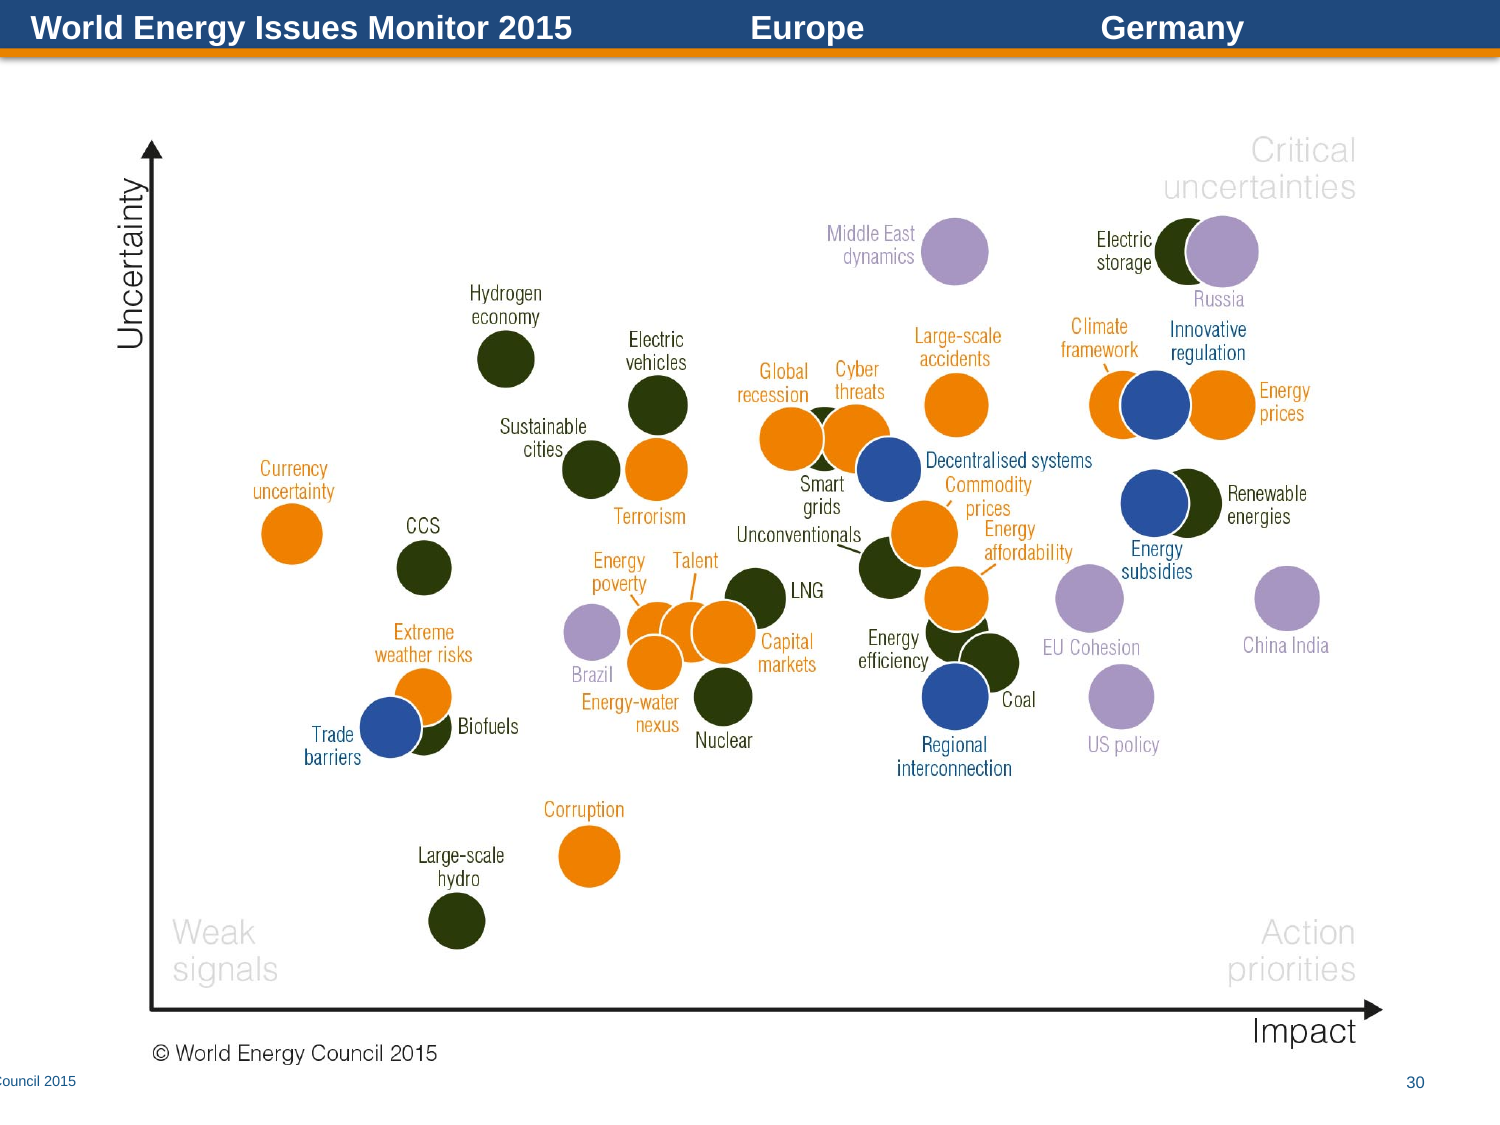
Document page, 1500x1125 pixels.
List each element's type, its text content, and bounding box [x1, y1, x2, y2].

text_box Europe [750, 6, 866, 47]
text_box Germany [1100, 6, 1369, 47]
picture [112, 122, 1387, 1071]
text_box World Energy Issues Monitor 2015 [30, 6, 574, 47]
